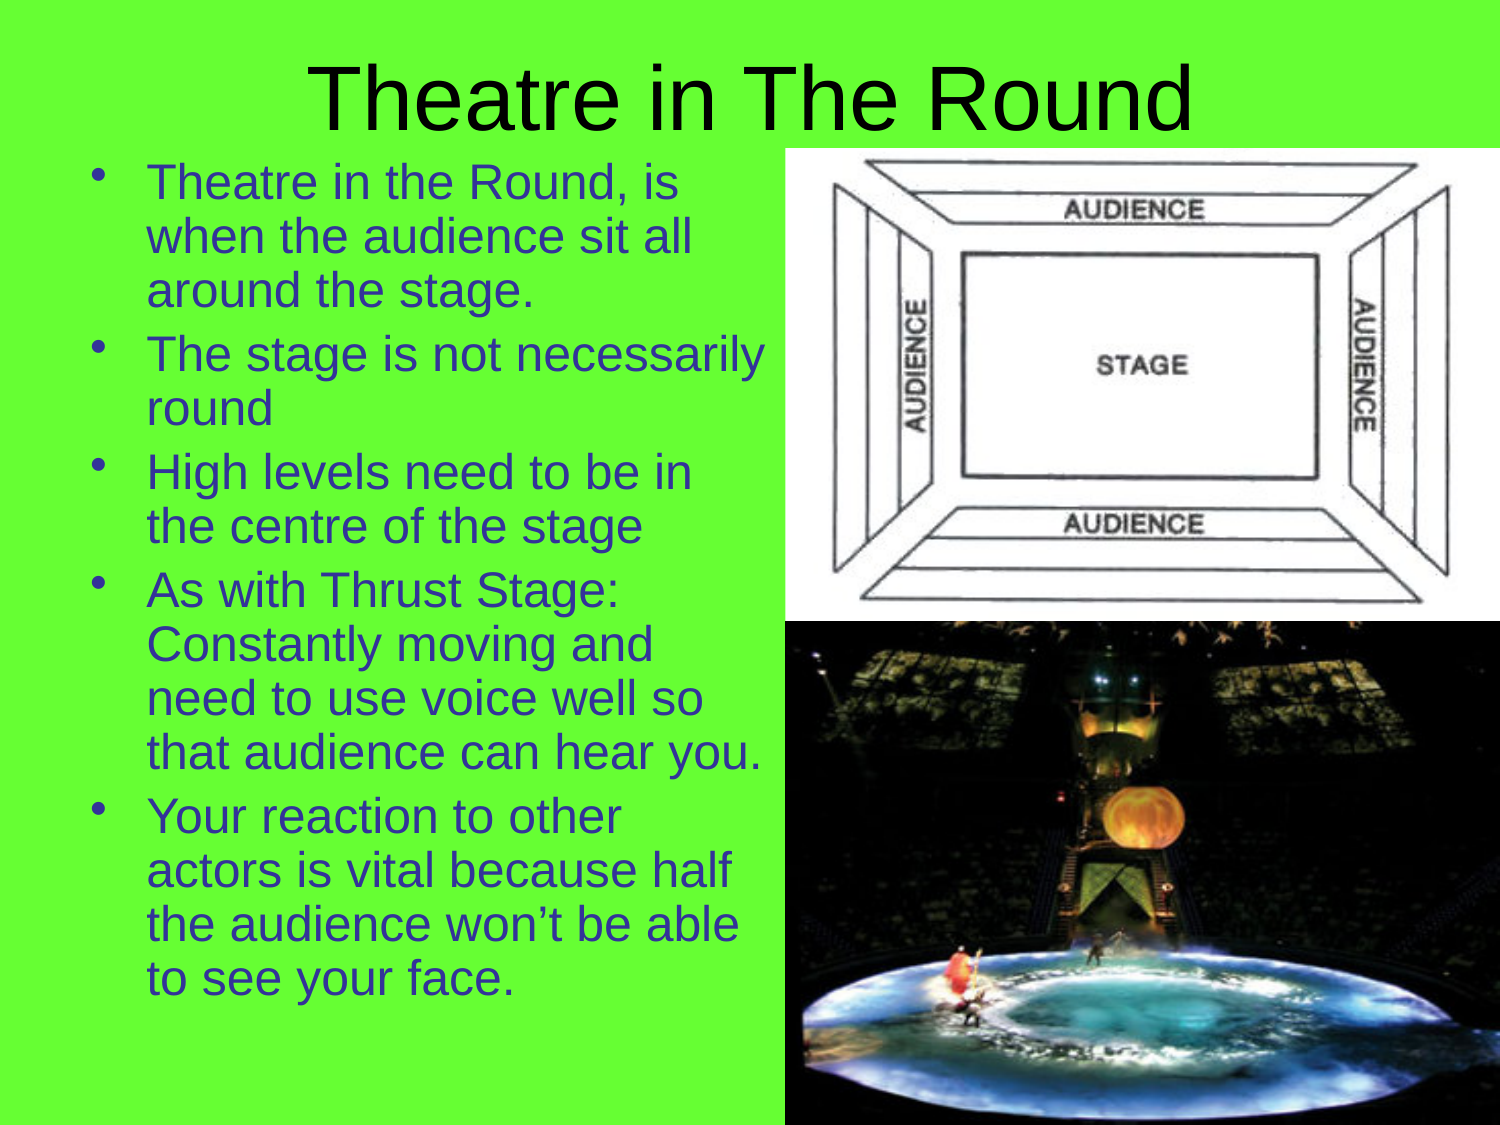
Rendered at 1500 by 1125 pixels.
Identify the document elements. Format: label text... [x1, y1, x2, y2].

list Theatre in the Round, is when the audience sit all around the stage. The stage is not necessarily round High levels need to be in the centre of the stage As with Thrust Stage: Constantly moving and need to use voice well so that audience can hear you. Your reaction to other actors is vital because half the audience won’t be able to see your face. [74, 148, 784, 1083]
picture [785, 148, 1500, 1125]
title Theatre in The Round [76, 0, 1428, 148]
